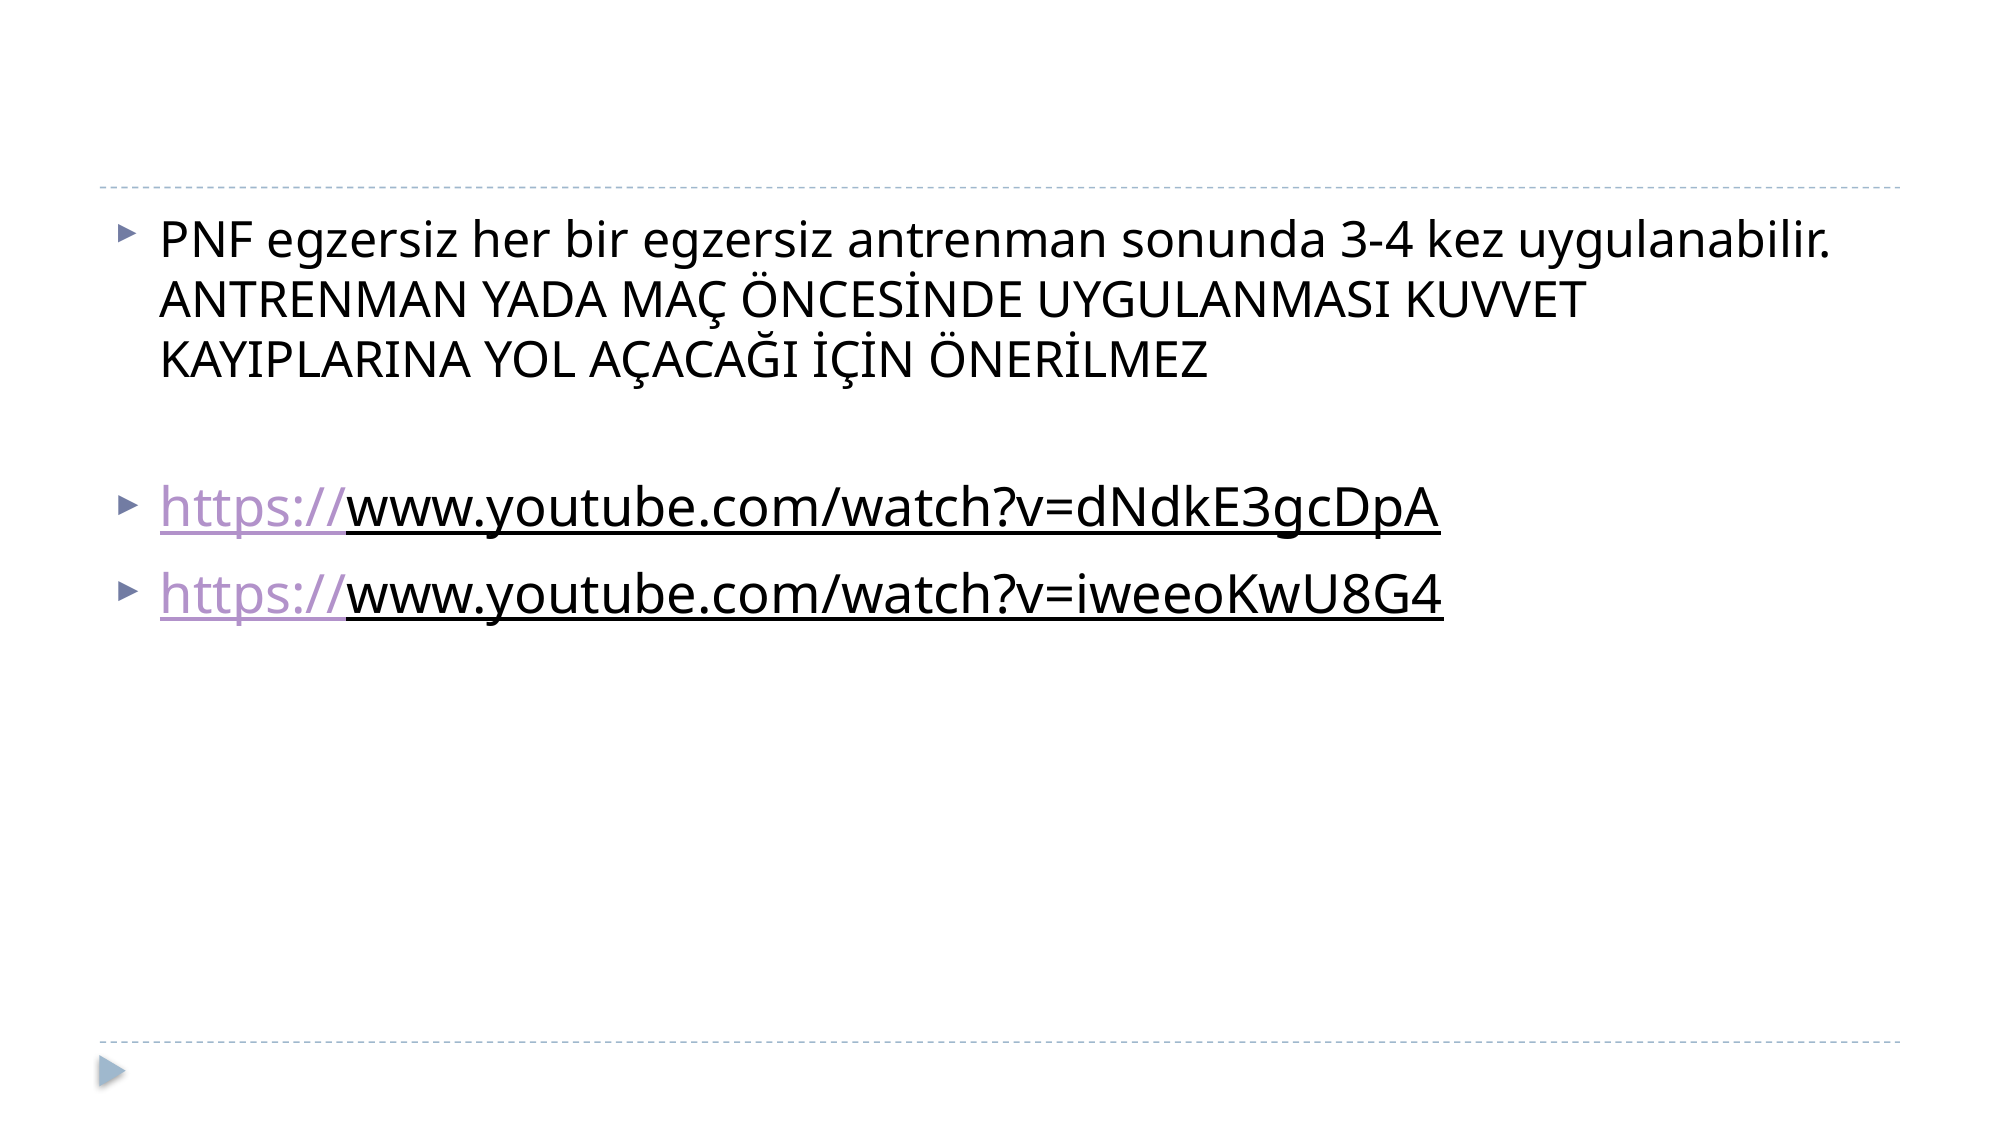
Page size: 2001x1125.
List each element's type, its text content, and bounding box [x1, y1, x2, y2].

list PNF egzersiz her bir egzersiz antrenman sonunda 3-4 kez uygulanabilir. ANTRENMAN YADA MAÇ ÖNCESİNDE UYGULANMASI KUVVET KAYIPLARINA YOL AÇACAĞI İÇİN ÖNERİLMEZ https://www.youtube.com/watch?v=dNdkE3gcDpA https://www.youtube.com/watch?v=iweeoKwU8G4 [99, 200, 1900, 1010]
